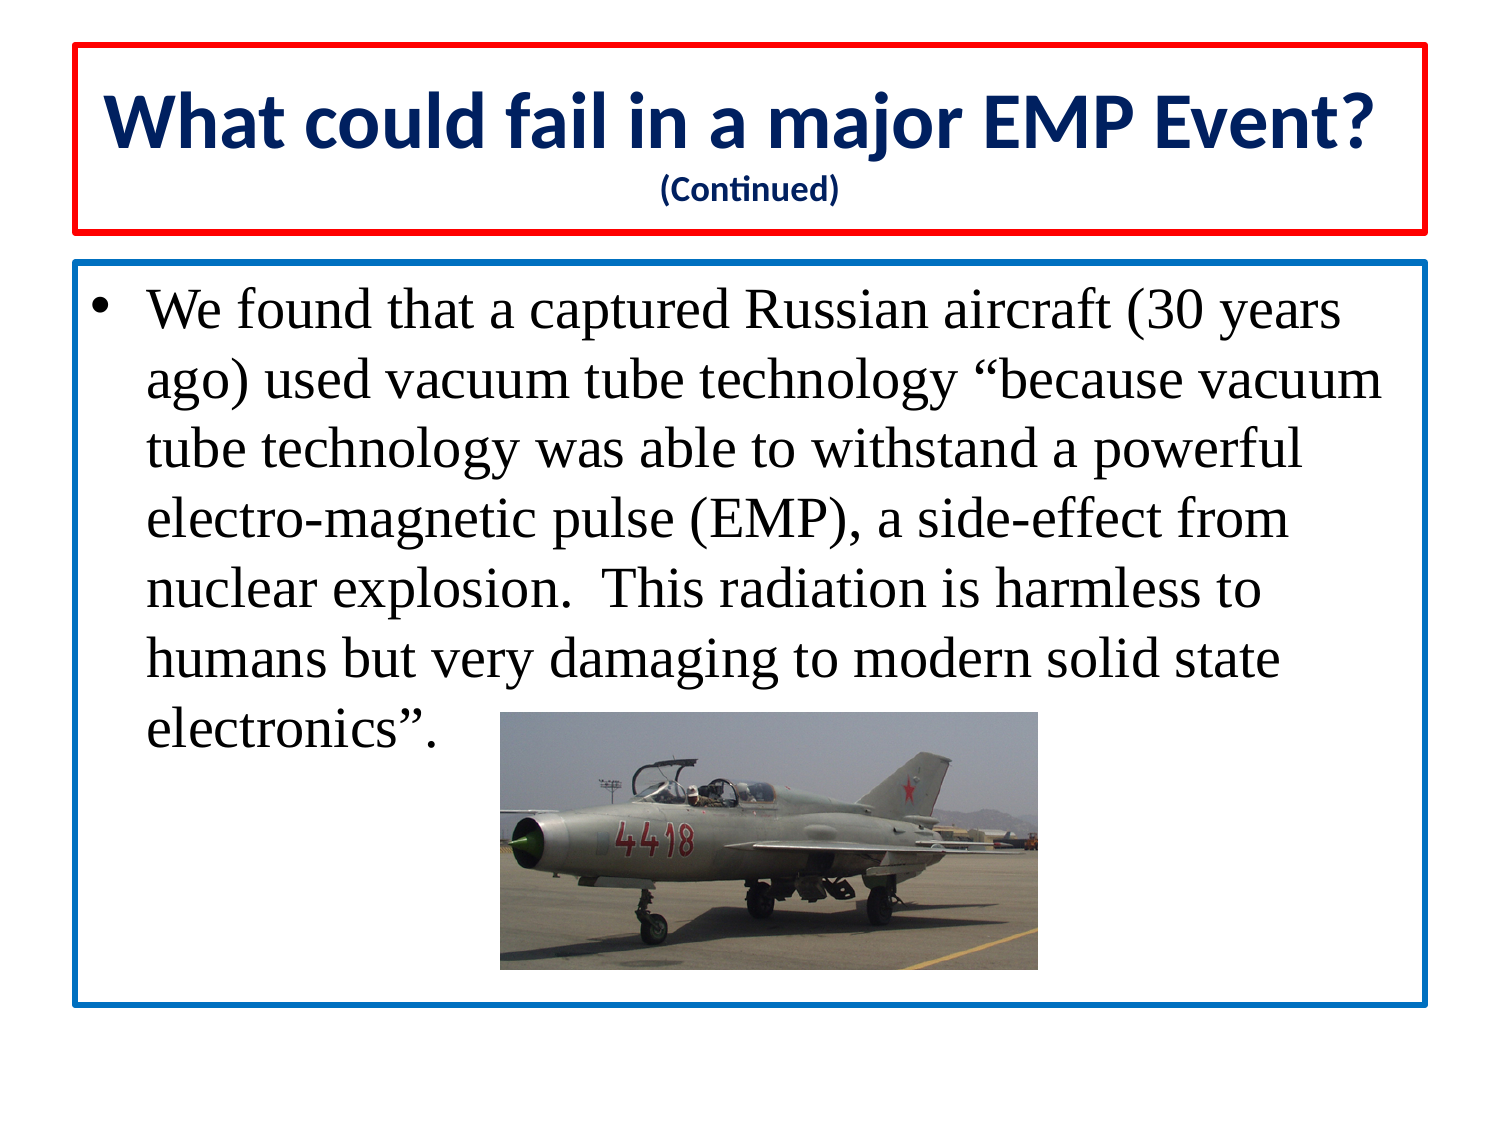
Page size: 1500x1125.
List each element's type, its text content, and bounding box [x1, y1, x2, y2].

list We found that a captured Russian aircraft (30 years ago) used vacuum tube technology “because vacuum tube technology was able to withstand a powerful electro-magnetic pulse (EMP), a side-effect from nuclear explosion. This radiation is harmless to humans but very damaging to modern solid state electronics”. [75, 262, 1425, 1005]
picture [499, 712, 1038, 970]
title What could fail in a major EMP Event? (Continued) [75, 45, 1425, 233]
